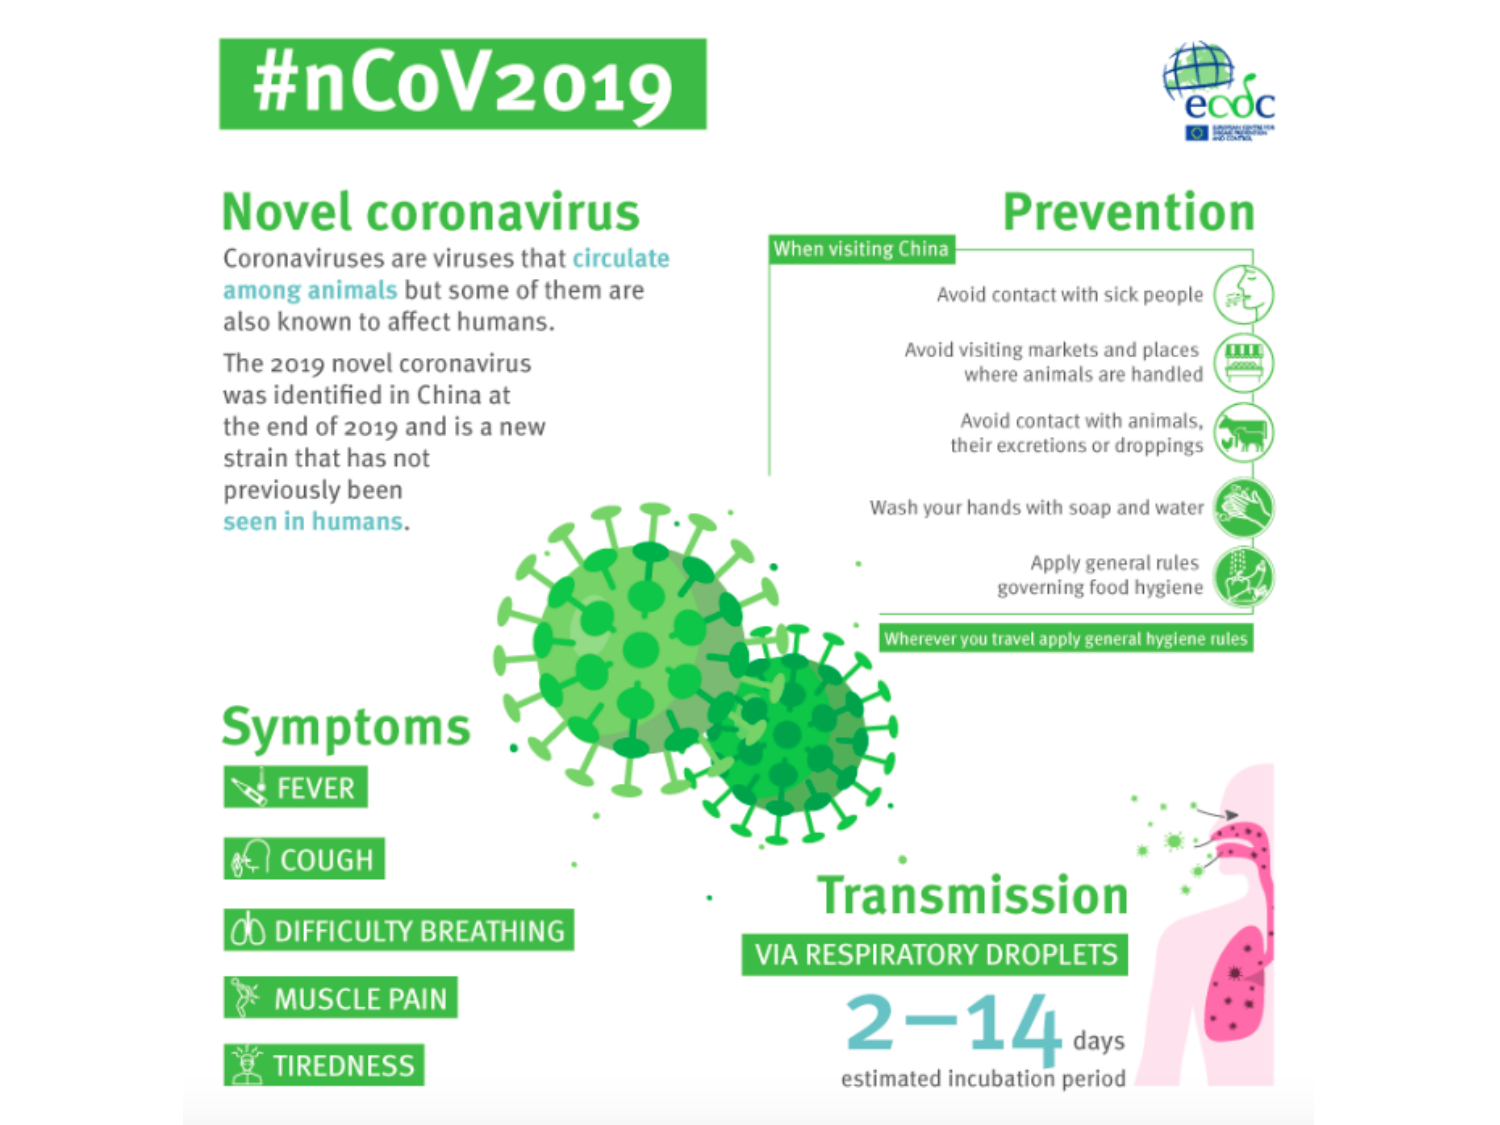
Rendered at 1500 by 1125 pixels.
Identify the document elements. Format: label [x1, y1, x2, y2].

picture [182, 0, 1314, 1125]
